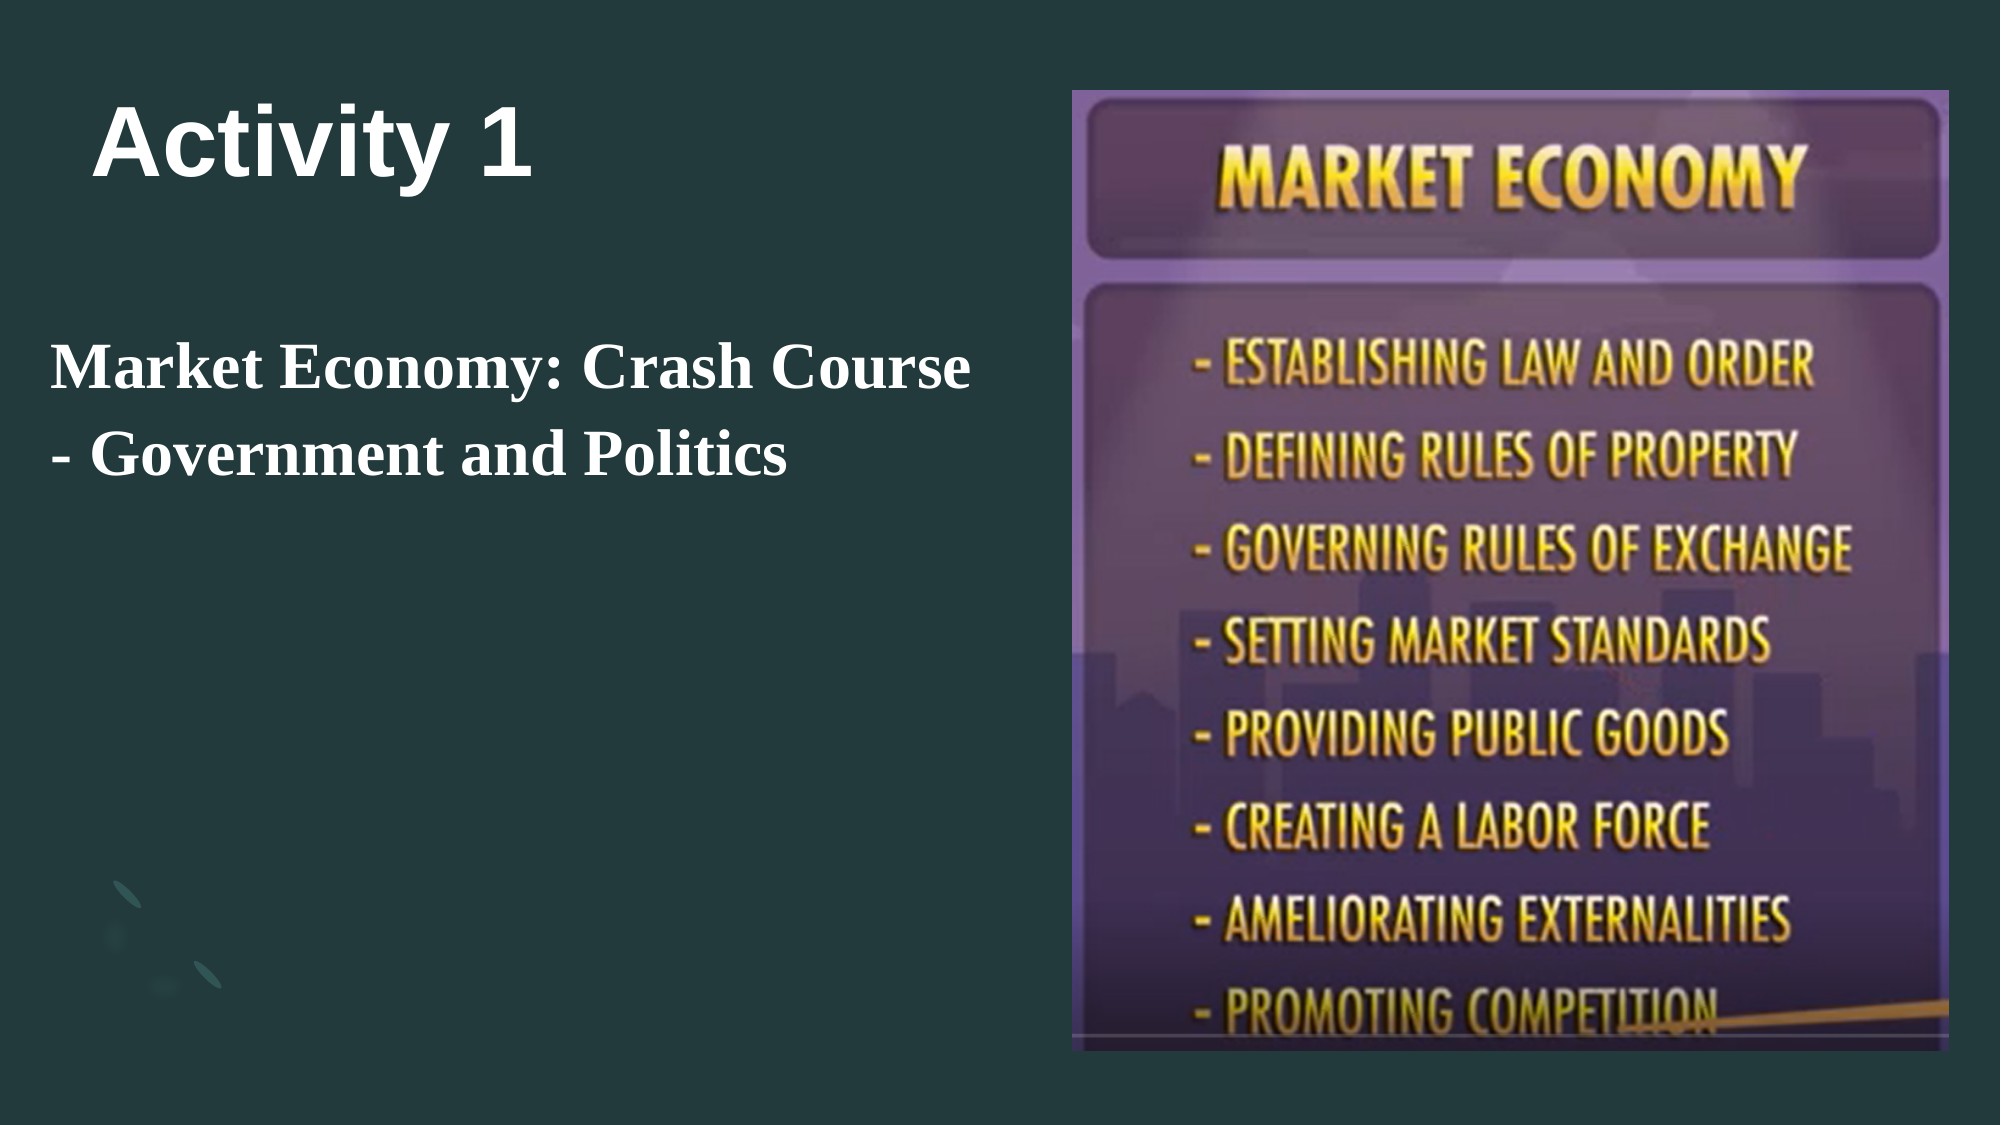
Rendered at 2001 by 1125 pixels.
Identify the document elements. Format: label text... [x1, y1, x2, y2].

text_box Market Economy: Crash Course - Government and Politics [50, 314, 1009, 490]
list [1072, 90, 1950, 1051]
title Activity 1 [90, 90, 597, 206]
